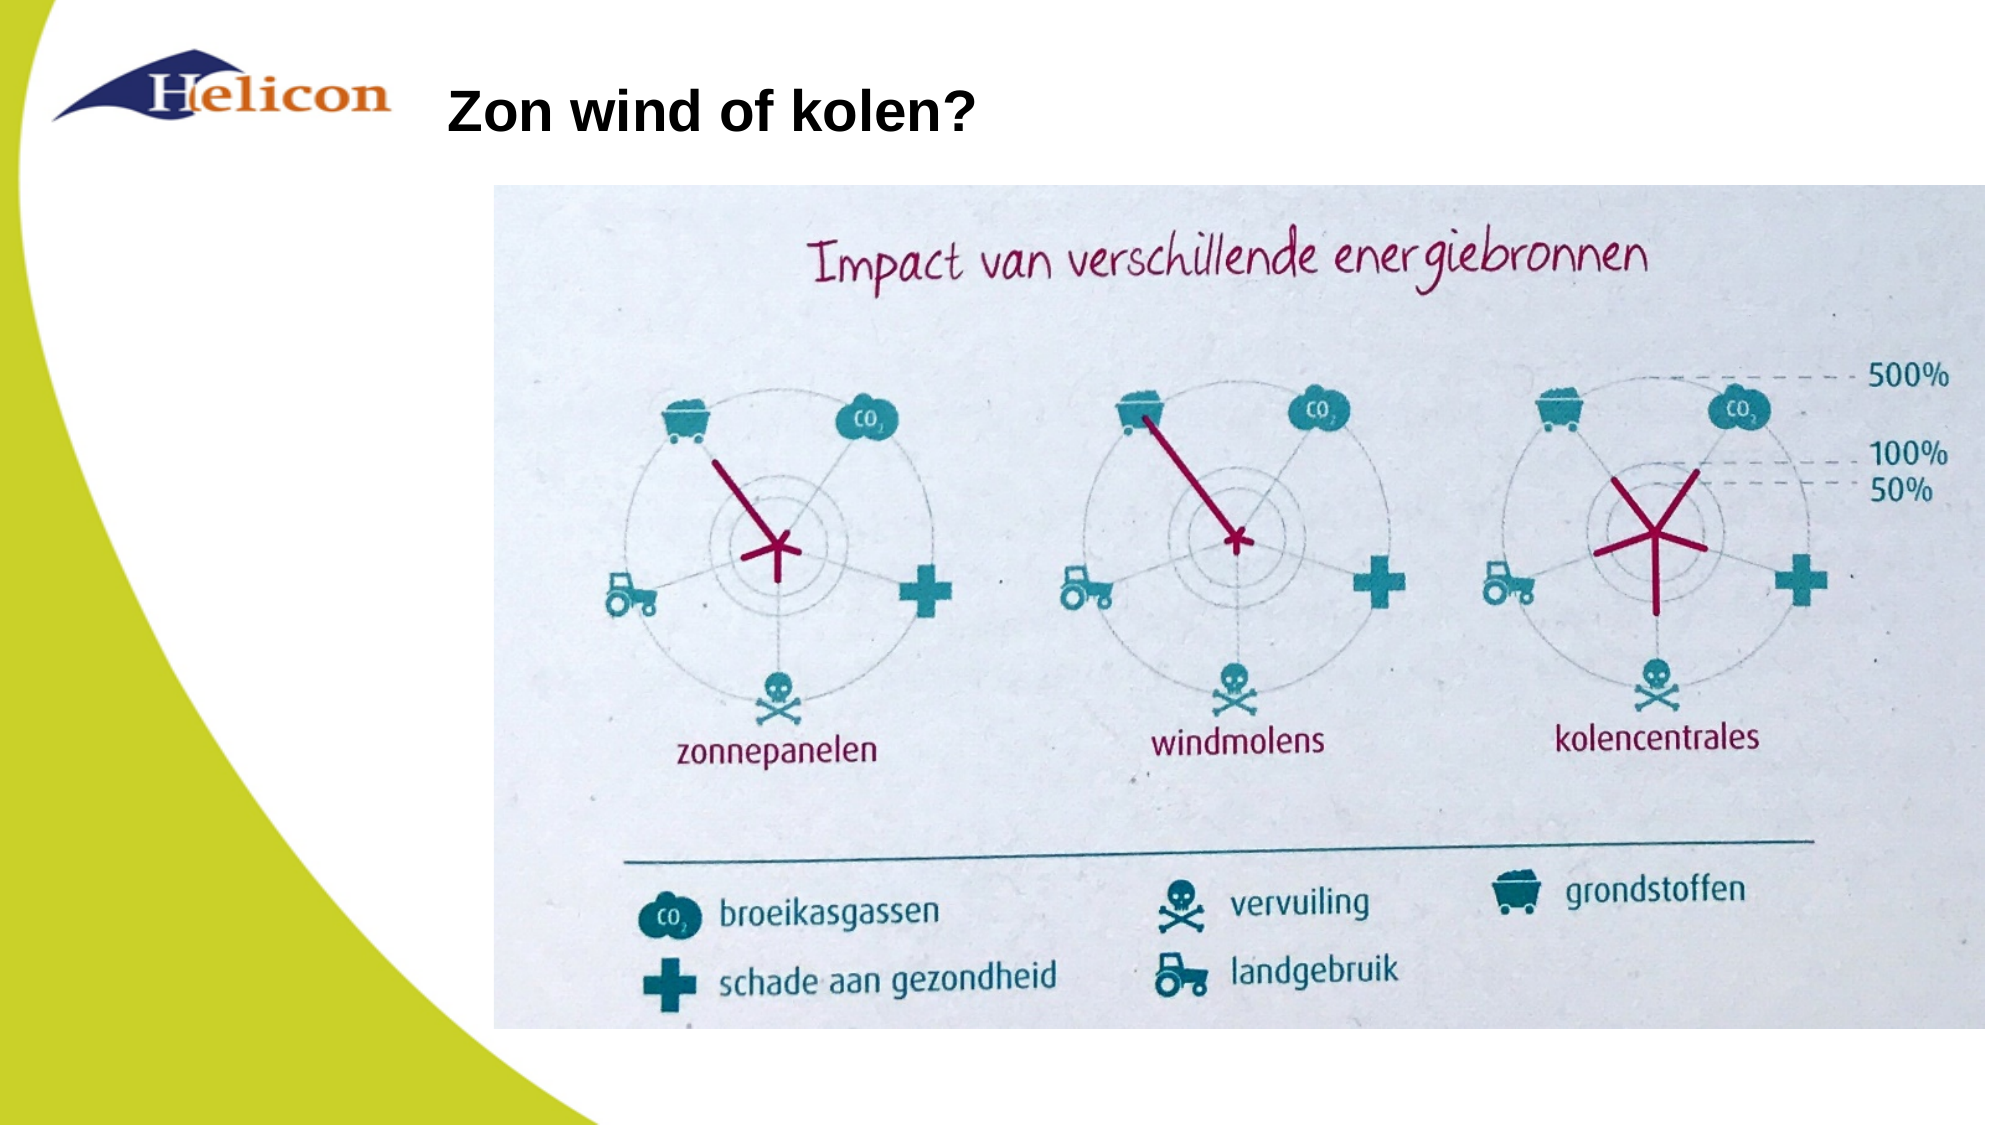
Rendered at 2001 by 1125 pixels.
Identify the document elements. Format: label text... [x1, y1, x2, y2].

picture [0, 0, 2000, 1125]
title Zon wind of kolen? [432, 54, 1887, 161]
